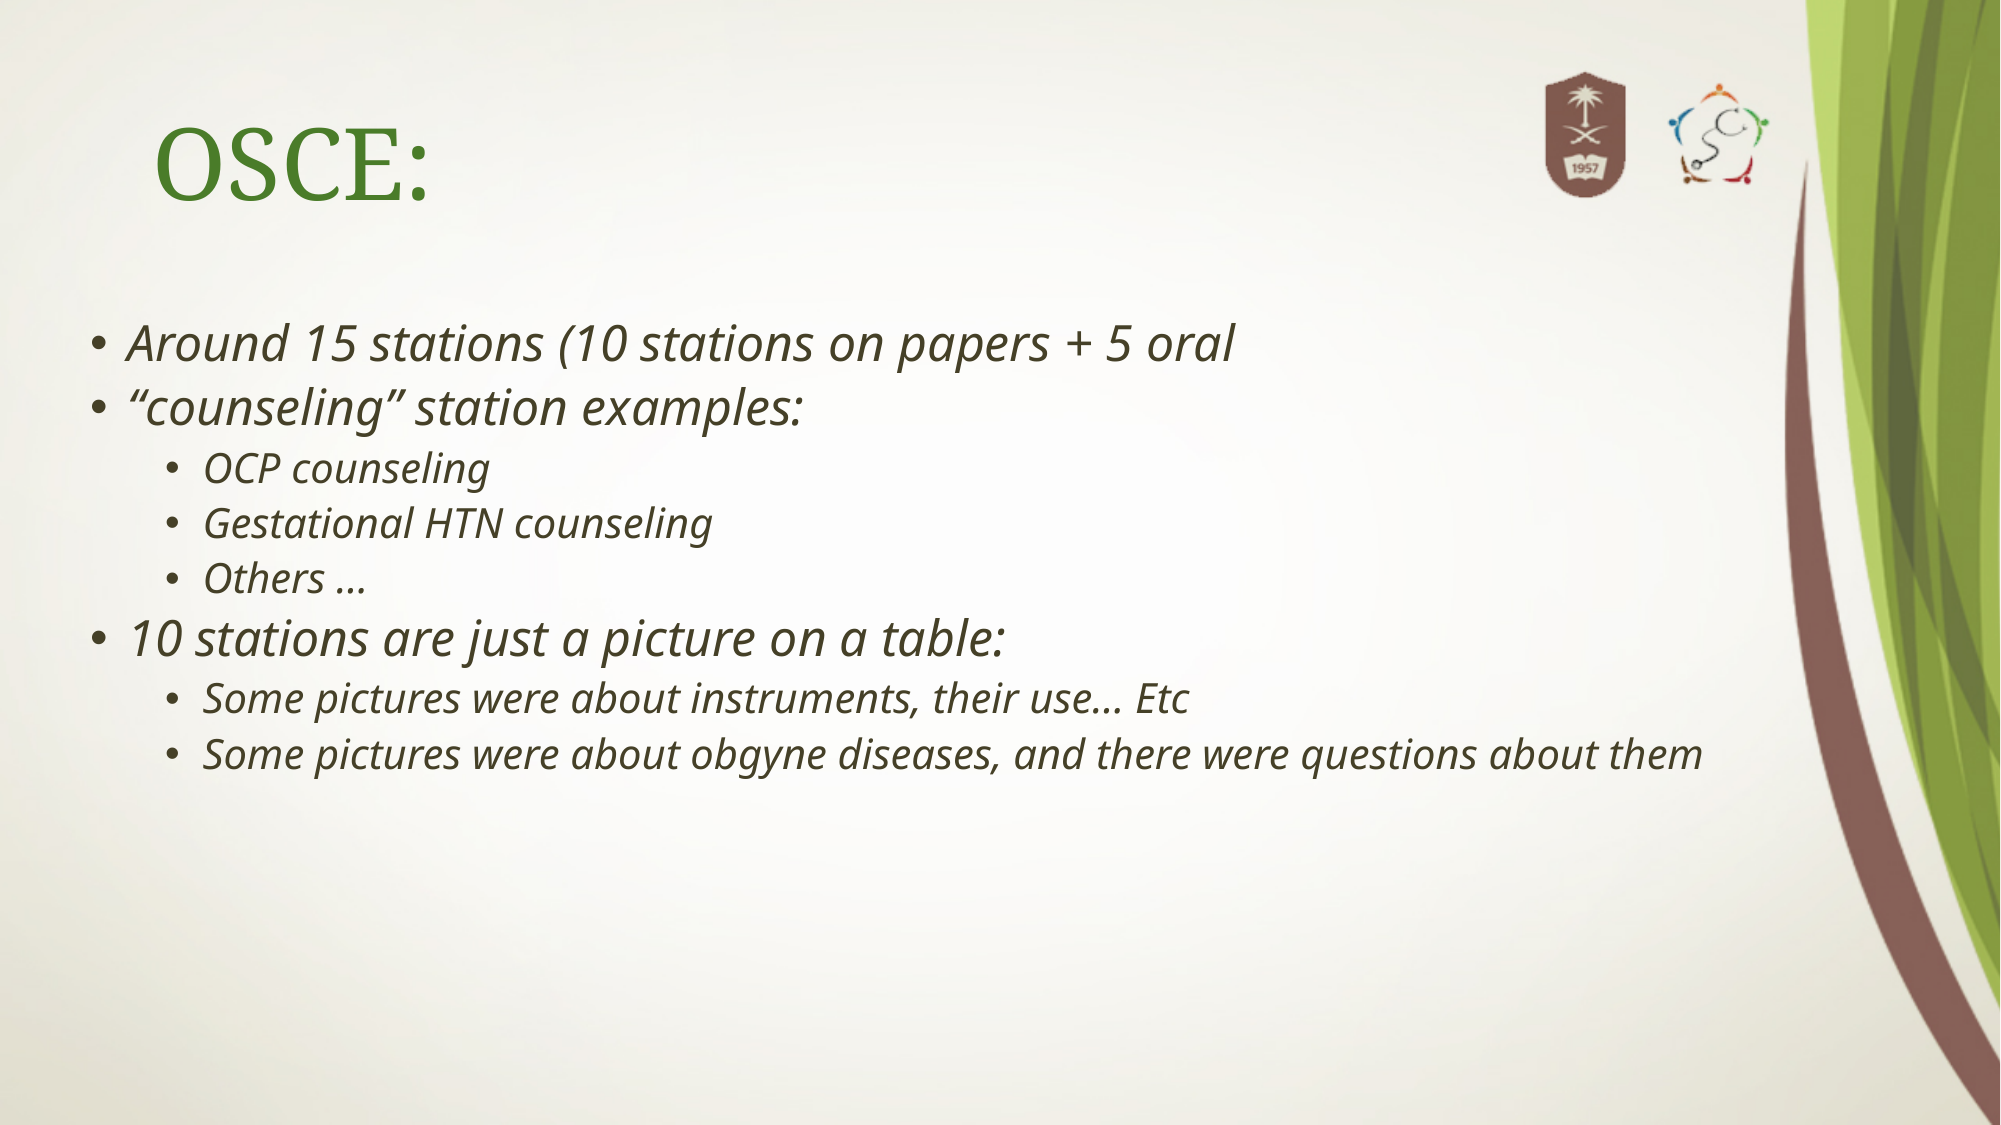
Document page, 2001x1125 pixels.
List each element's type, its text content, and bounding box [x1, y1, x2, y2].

title OSCE: [137, 59, 1863, 278]
picture [0, 0, 2001, 1125]
list Around 15 stations (10 stations on papers + 5 oral “counseling” station examples: OCP counseling Gestational HTN counseling Others … 10 stations are just a picture on a table: Some pictures were about instruments, their use... Etc Some pictures were about obgyne diseases, and there were questions about them [0, 310, 1725, 1025]
